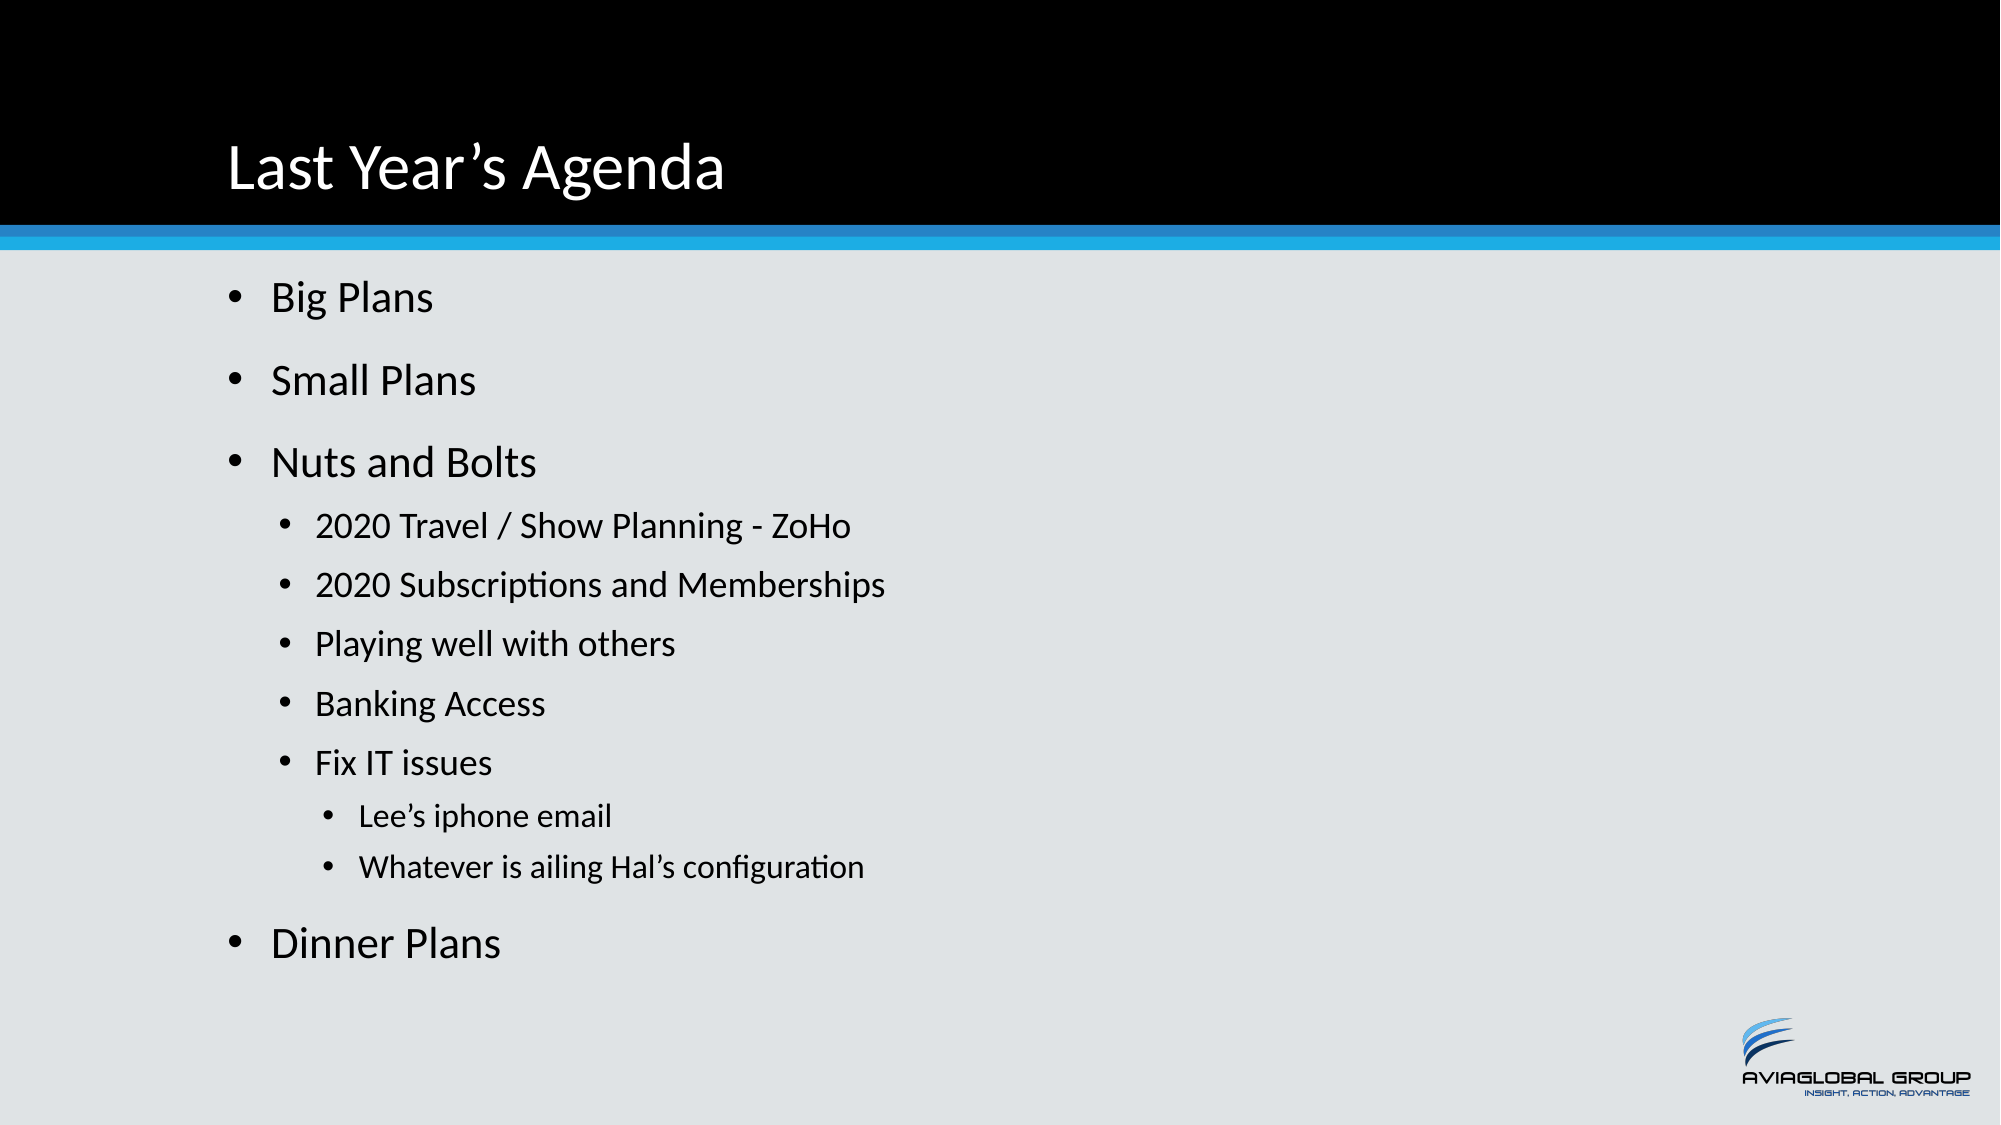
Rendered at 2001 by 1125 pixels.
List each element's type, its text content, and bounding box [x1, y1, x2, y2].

title Last Year’s Agenda [212, 41, 1788, 212]
picture [1731, 1009, 1984, 1104]
list Big Plans Small Plans Nuts and Bolts 2020 Travel / Show Planning - ZoHo 2020 Subscriptions and Memberships Playing well with others Banking Access Fix IT issues Lee’s iphone email Whatever is ailing Hal’s configuration Dinner Plans [212, 266, 1788, 980]
